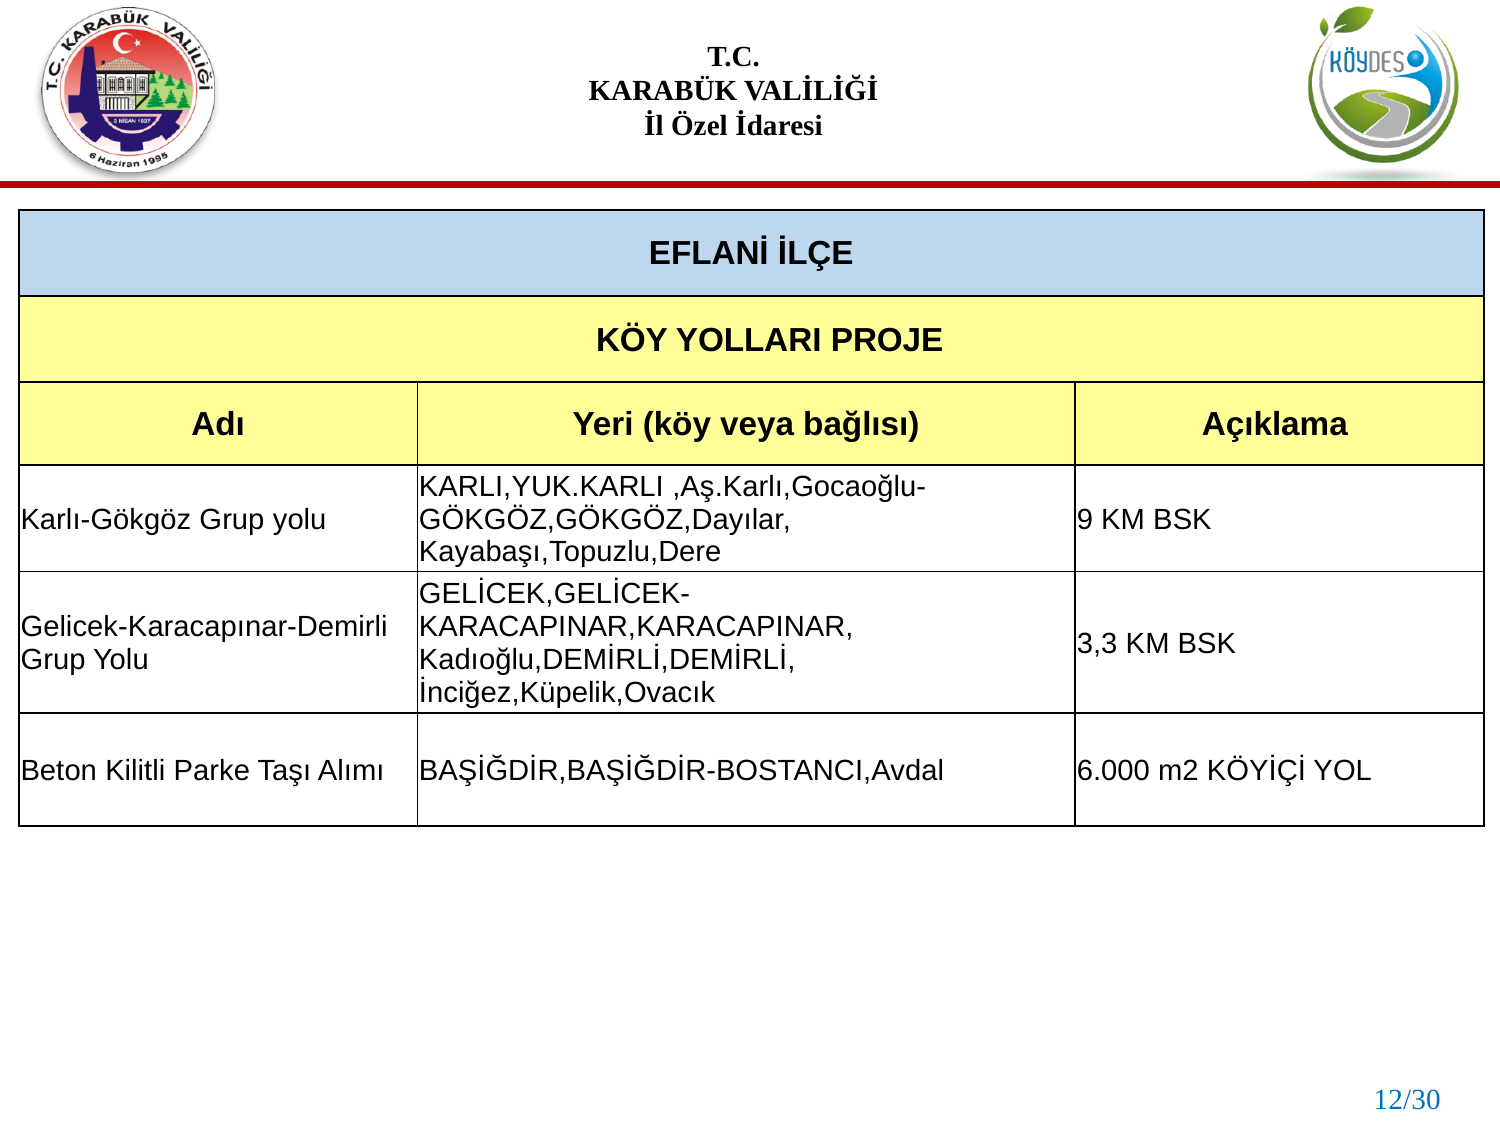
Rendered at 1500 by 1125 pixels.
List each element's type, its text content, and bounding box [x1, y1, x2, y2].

table_cell Adı [20, 383, 417, 464]
picture [1300, 6, 1466, 185]
table_header EFLANİ İLÇE [20, 211, 1483, 295]
table_cell 6.000 m2 KÖYİÇİ YOL [1076, 714, 1483, 825]
table_cell BAŞİĞDİR,BAŞİĞDİR-BOSTANCI,Avdal [418, 714, 1074, 825]
text_box T.C. KARABÜK VALİLİĞİ İl Özel İdaresi [491, 29, 976, 149]
table_cell Gelicek-Karacapınar-Demirli Grup Yolu [20, 572, 417, 712]
table_cell 9 KM BSK [1076, 466, 1483, 571]
table_cell Açıklama [1076, 383, 1483, 464]
table_cell Beton Kilitli Parke Taşı Alımı [20, 714, 417, 825]
table_cell 3,3 KM BSK [1076, 572, 1483, 712]
table_cell Karlı-Gökgöz Grup yolu [20, 466, 417, 571]
table_cell GELİCEK,GELİCEK- KARACAPINAR,KARACAPINAR, Kadıoğlu,DEMİRLİ,DEMİRLİ, İnciğez,Küpelik,Ovacık [418, 572, 1074, 712]
table_cell KÖY YOLLARI PROJE [20, 297, 1483, 381]
picture [41, 7, 215, 173]
table_cell Yeri (köy veya bağlısı) [418, 383, 1074, 464]
table_cell KARLI,YUK.KARLI ,Aş.Karlı,Gocaoğlu-GÖKGÖZ,GÖKGÖZ,Dayılar, Kayabaşı,Topuzlu,Dere [418, 466, 1074, 571]
